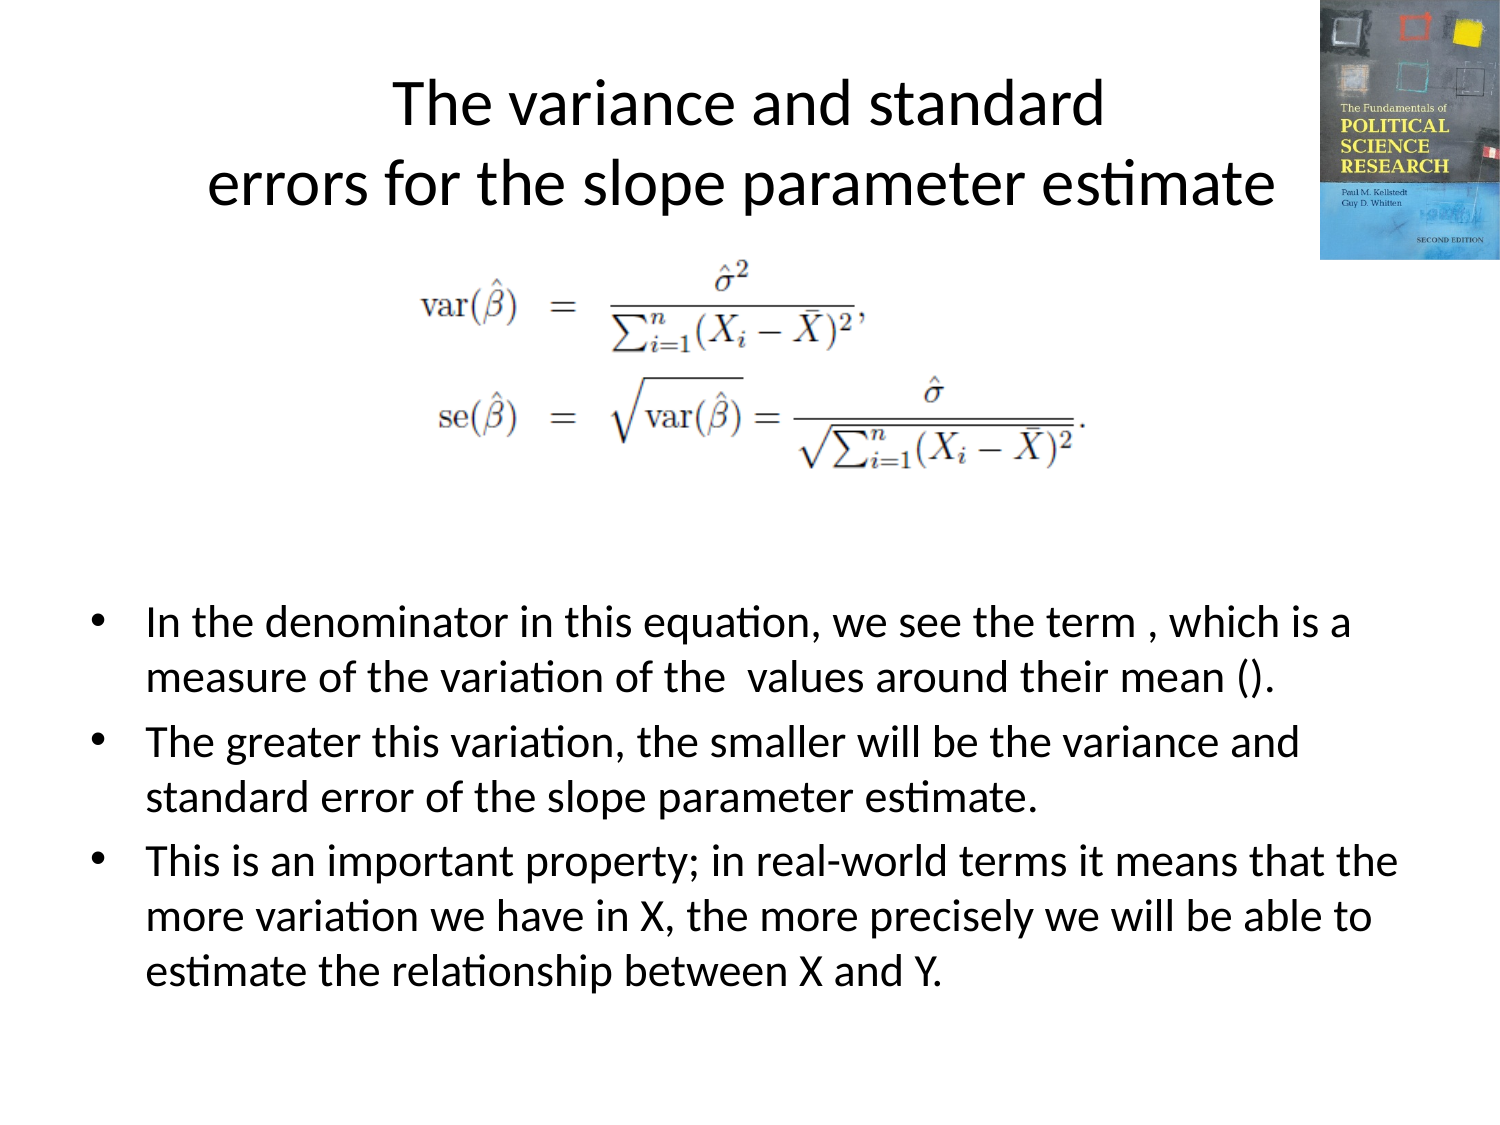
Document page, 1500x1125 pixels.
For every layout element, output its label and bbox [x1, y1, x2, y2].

picture [404, 249, 1096, 490]
picture [1320, 0, 1500, 260]
